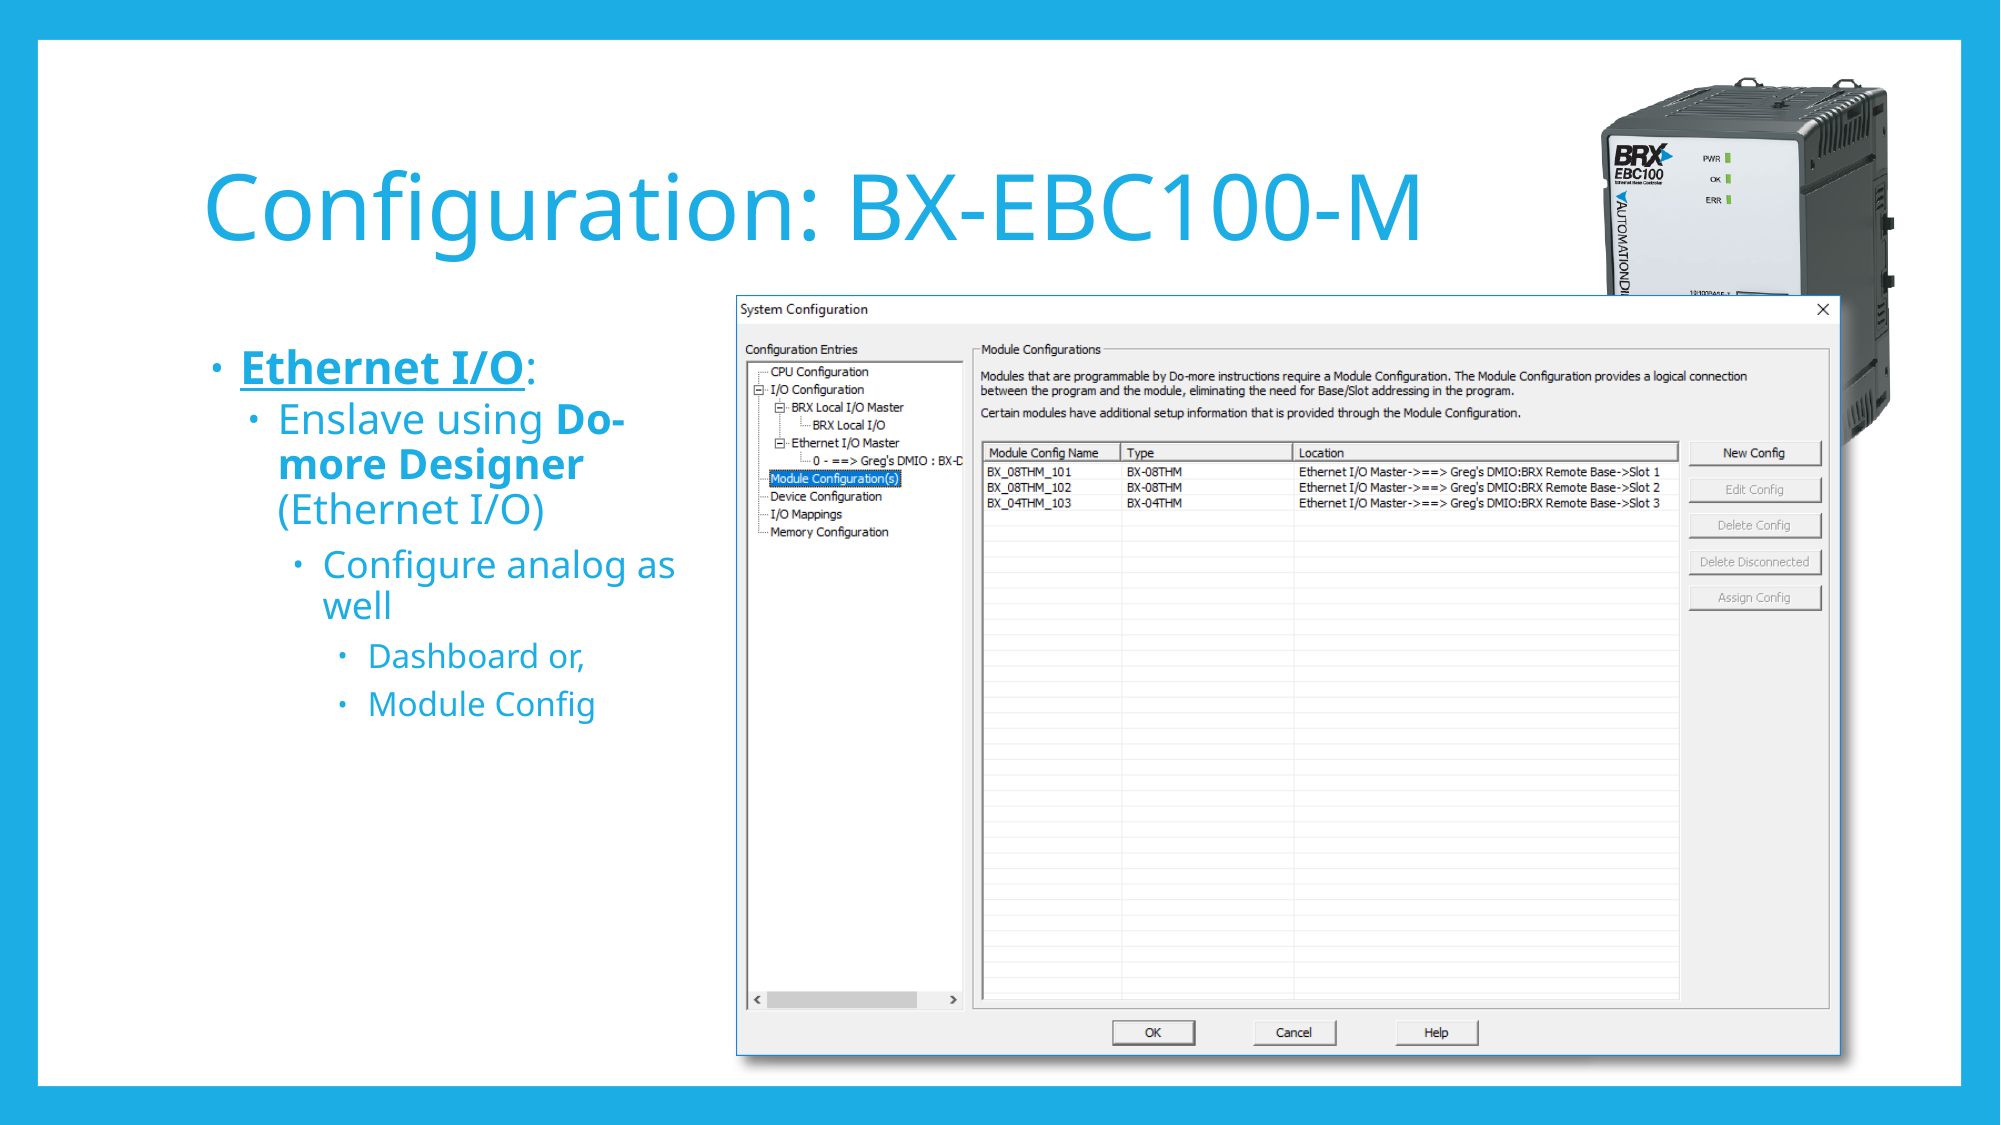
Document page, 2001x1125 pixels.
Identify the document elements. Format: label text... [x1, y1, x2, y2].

list Ethernet I/O: Enslave using Do-more Designer (Ethernet I/O) Configure analog as well Dashboard or, Module Config [187, 337, 730, 1000]
picture [735, 69, 1902, 1056]
title Configuration: BX-EBC100-M [187, 99, 1590, 323]
